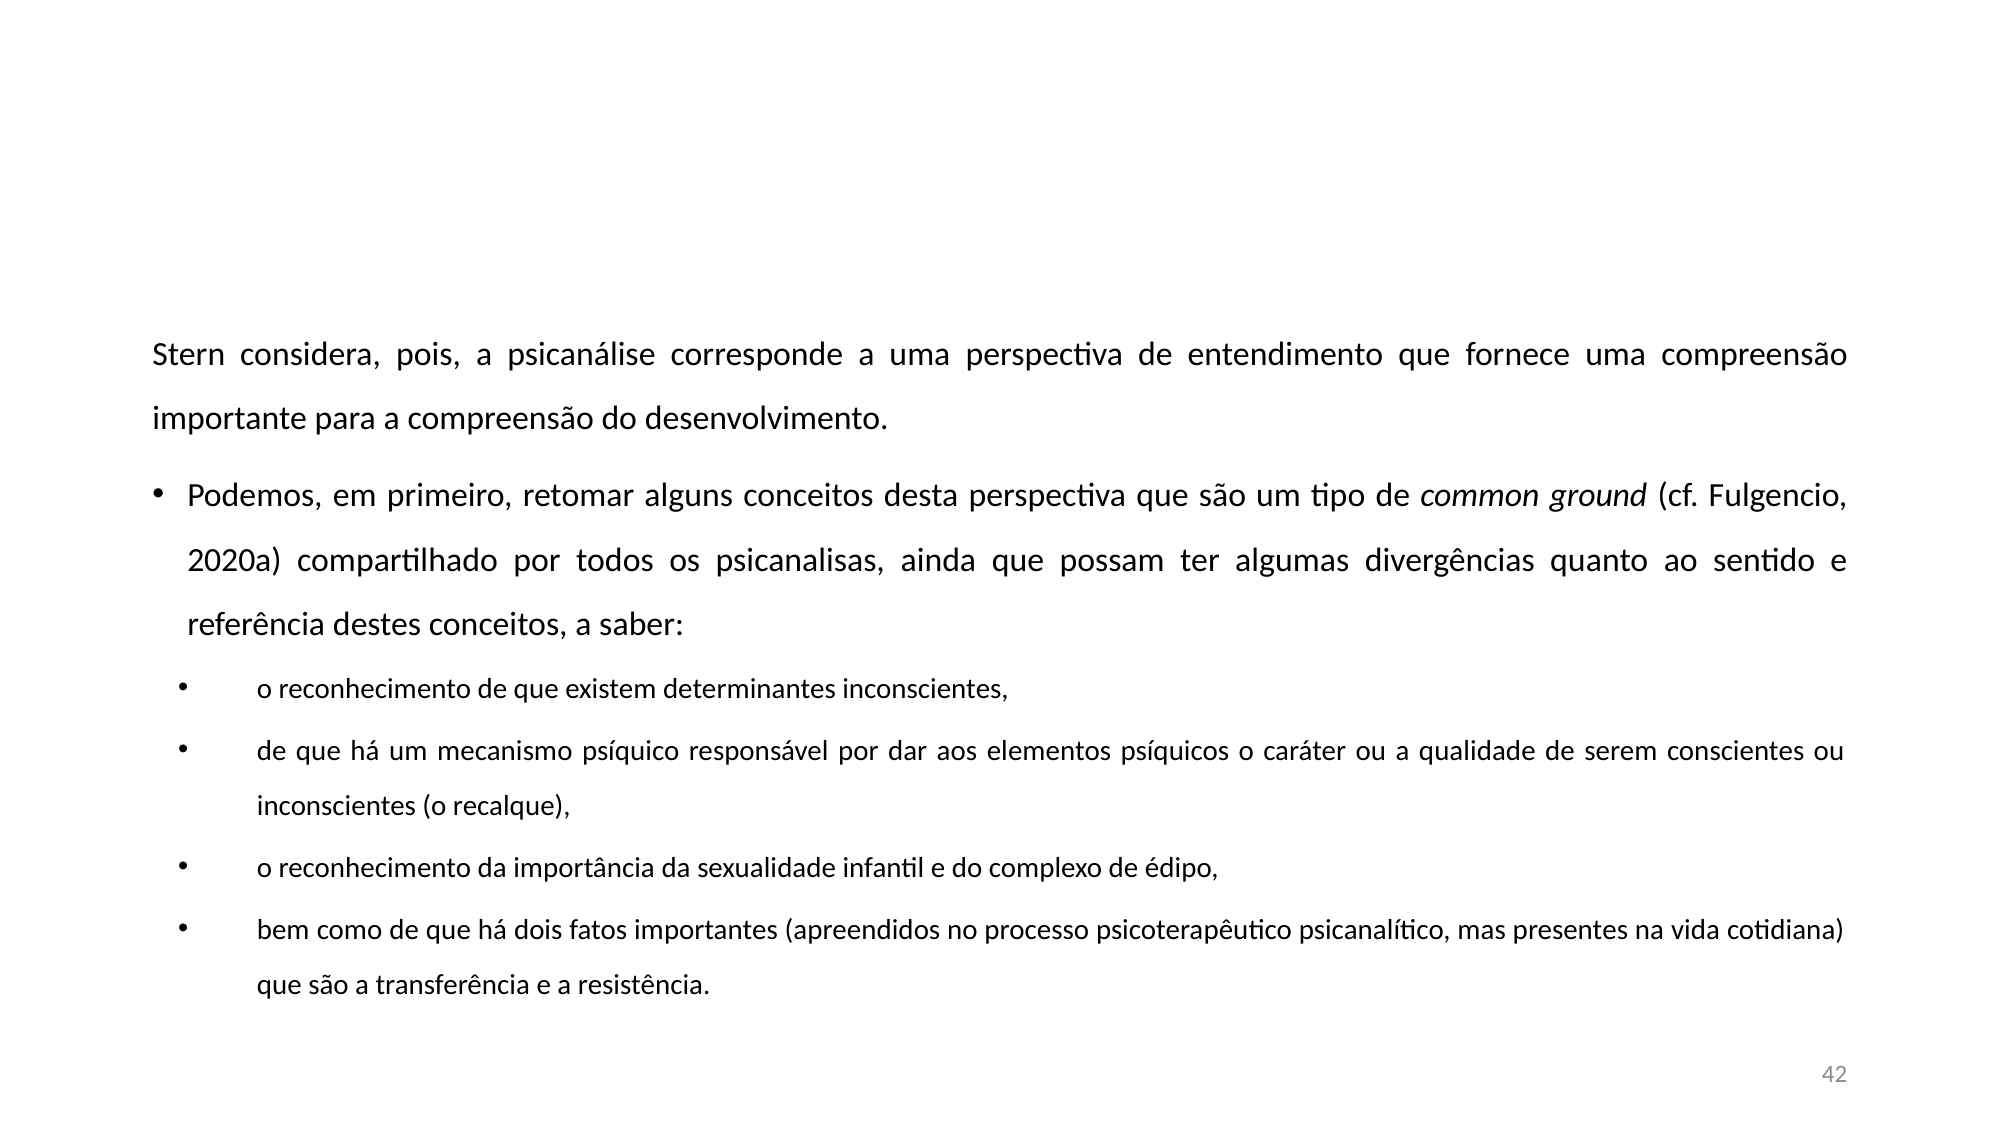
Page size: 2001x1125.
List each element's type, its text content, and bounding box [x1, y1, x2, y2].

slide_number 42 [1412, 1042, 1863, 1103]
list Stern considera, pois, a psicanálise corresponde a uma perspectiva de entendimento que fornece uma compreensão importante para a compreensão do desenvolvimento. Podemos, em primeiro, retomar alguns conceitos desta perspectiva que são um tipo de common ground (cf. Fulgencio, 2020a) compartilhado por todos os psicanalisas, ainda que possam ter algumas divergências quanto ao sentido e referência destes conceitos, a saber: o reconhecimento de que existem determinantes inconscientes, de que há um mecanismo psíquico responsável por dar aos elementos psíquicos o caráter ou a qualidade de serem conscientes ou inconscientes (o recalque), o reconhecimento da importância da sexualidade infantil e do complexo de édipo, bem como de que há dois fatos importantes (apreendidos no processo psicoterapêutico psicanalítico, mas presentes na vida cotidiana) que são a transferência e a resistência. [137, 299, 1863, 1014]
